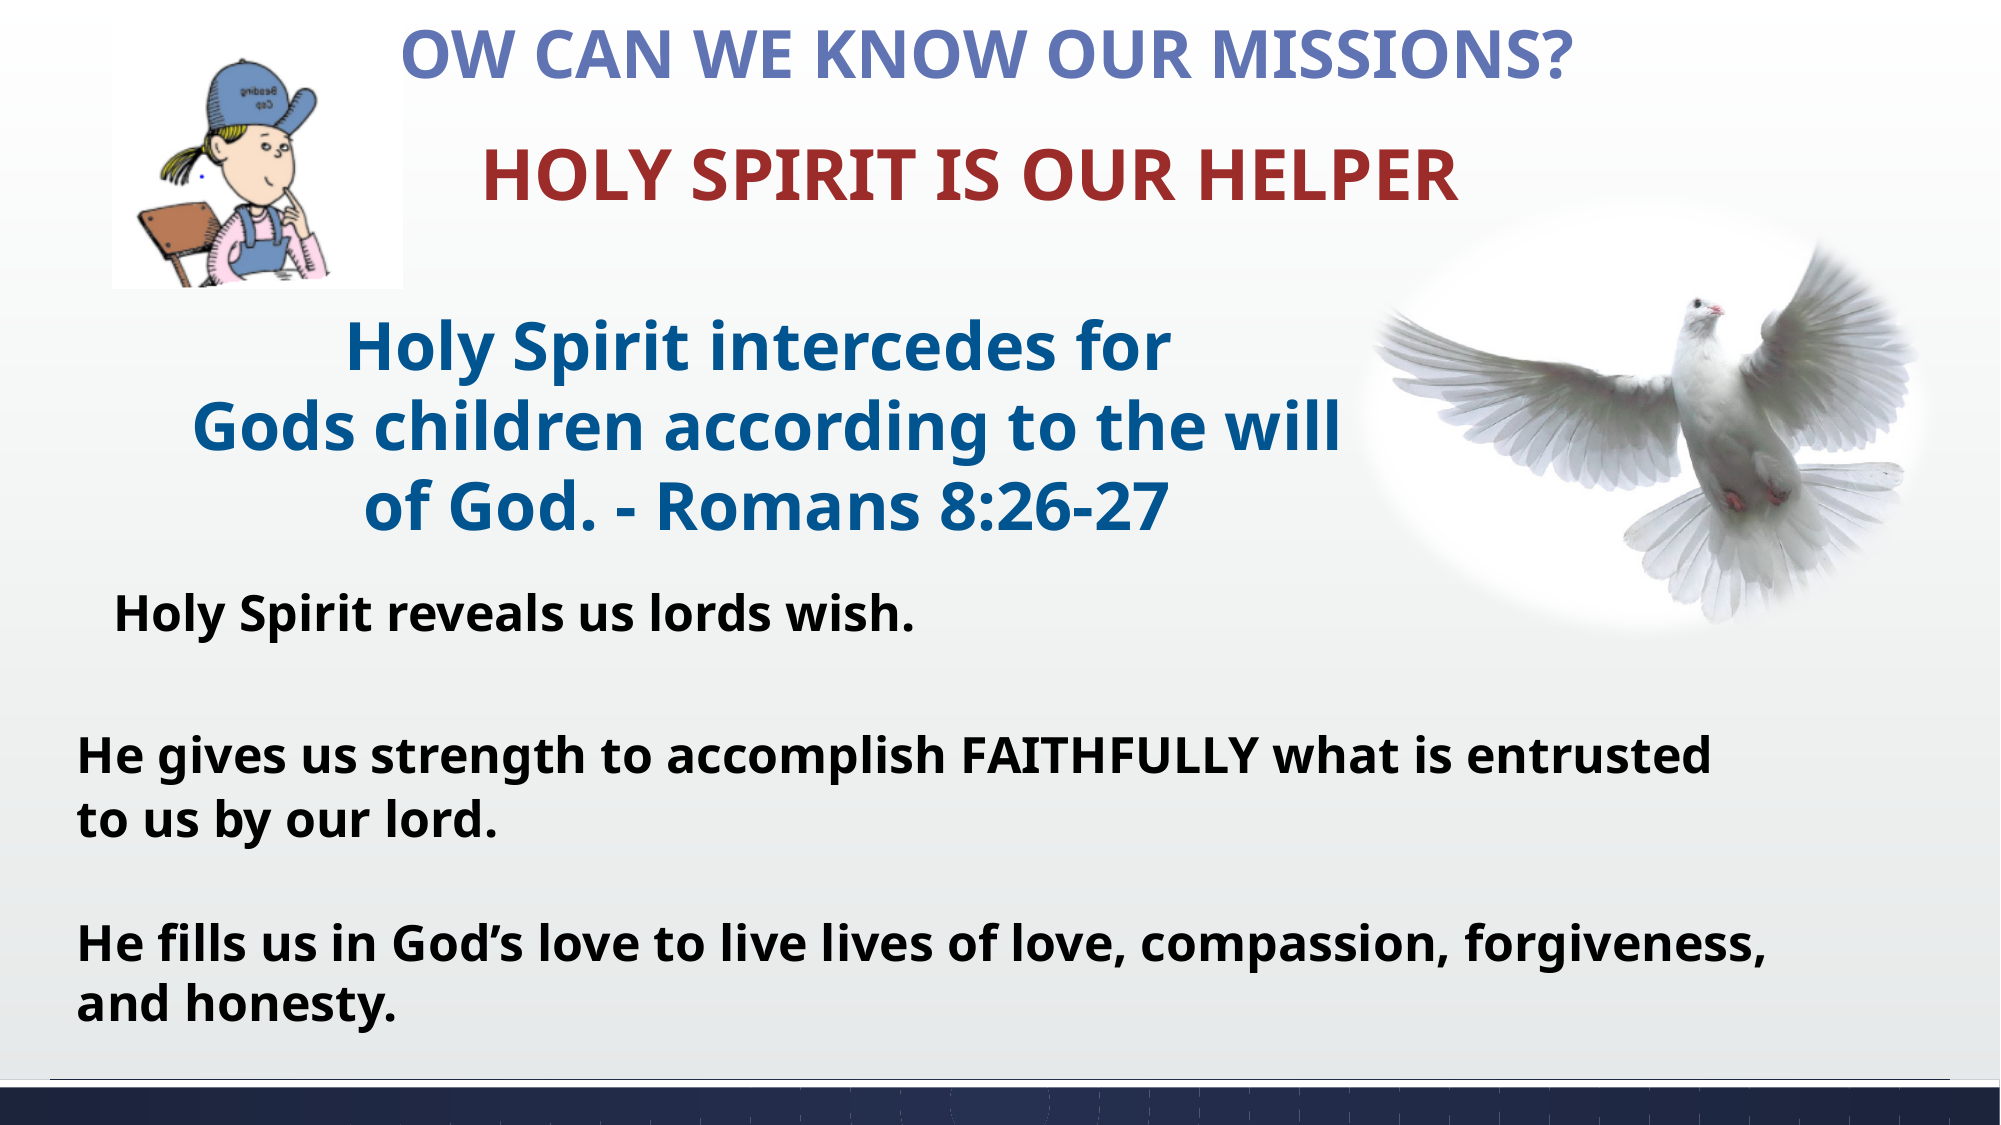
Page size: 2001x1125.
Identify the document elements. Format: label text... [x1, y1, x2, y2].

text_box He gives us strength to accomplish FAITHFULLY what is entrusted to us by our lord. [62, 711, 1794, 855]
text_box Holy Spirit reveals us lords wish. [98, 569, 1296, 649]
text_box He fills us in God’s love to live lives of love, compassion, forgiveness, and honesty. [62, 904, 1811, 1040]
picture [112, 14, 403, 289]
picture [1342, 180, 1944, 647]
text_box HOW CAN WE KNOW OUR MISSIONS? [257, 4, 1683, 100]
text_box Holy Spirit intercedes for Gods children according to the will of God. - Romans 8:26-27 [149, 296, 1342, 552]
title HOLY SPIRIT IS OUR HELPER [403, 117, 1751, 224]
